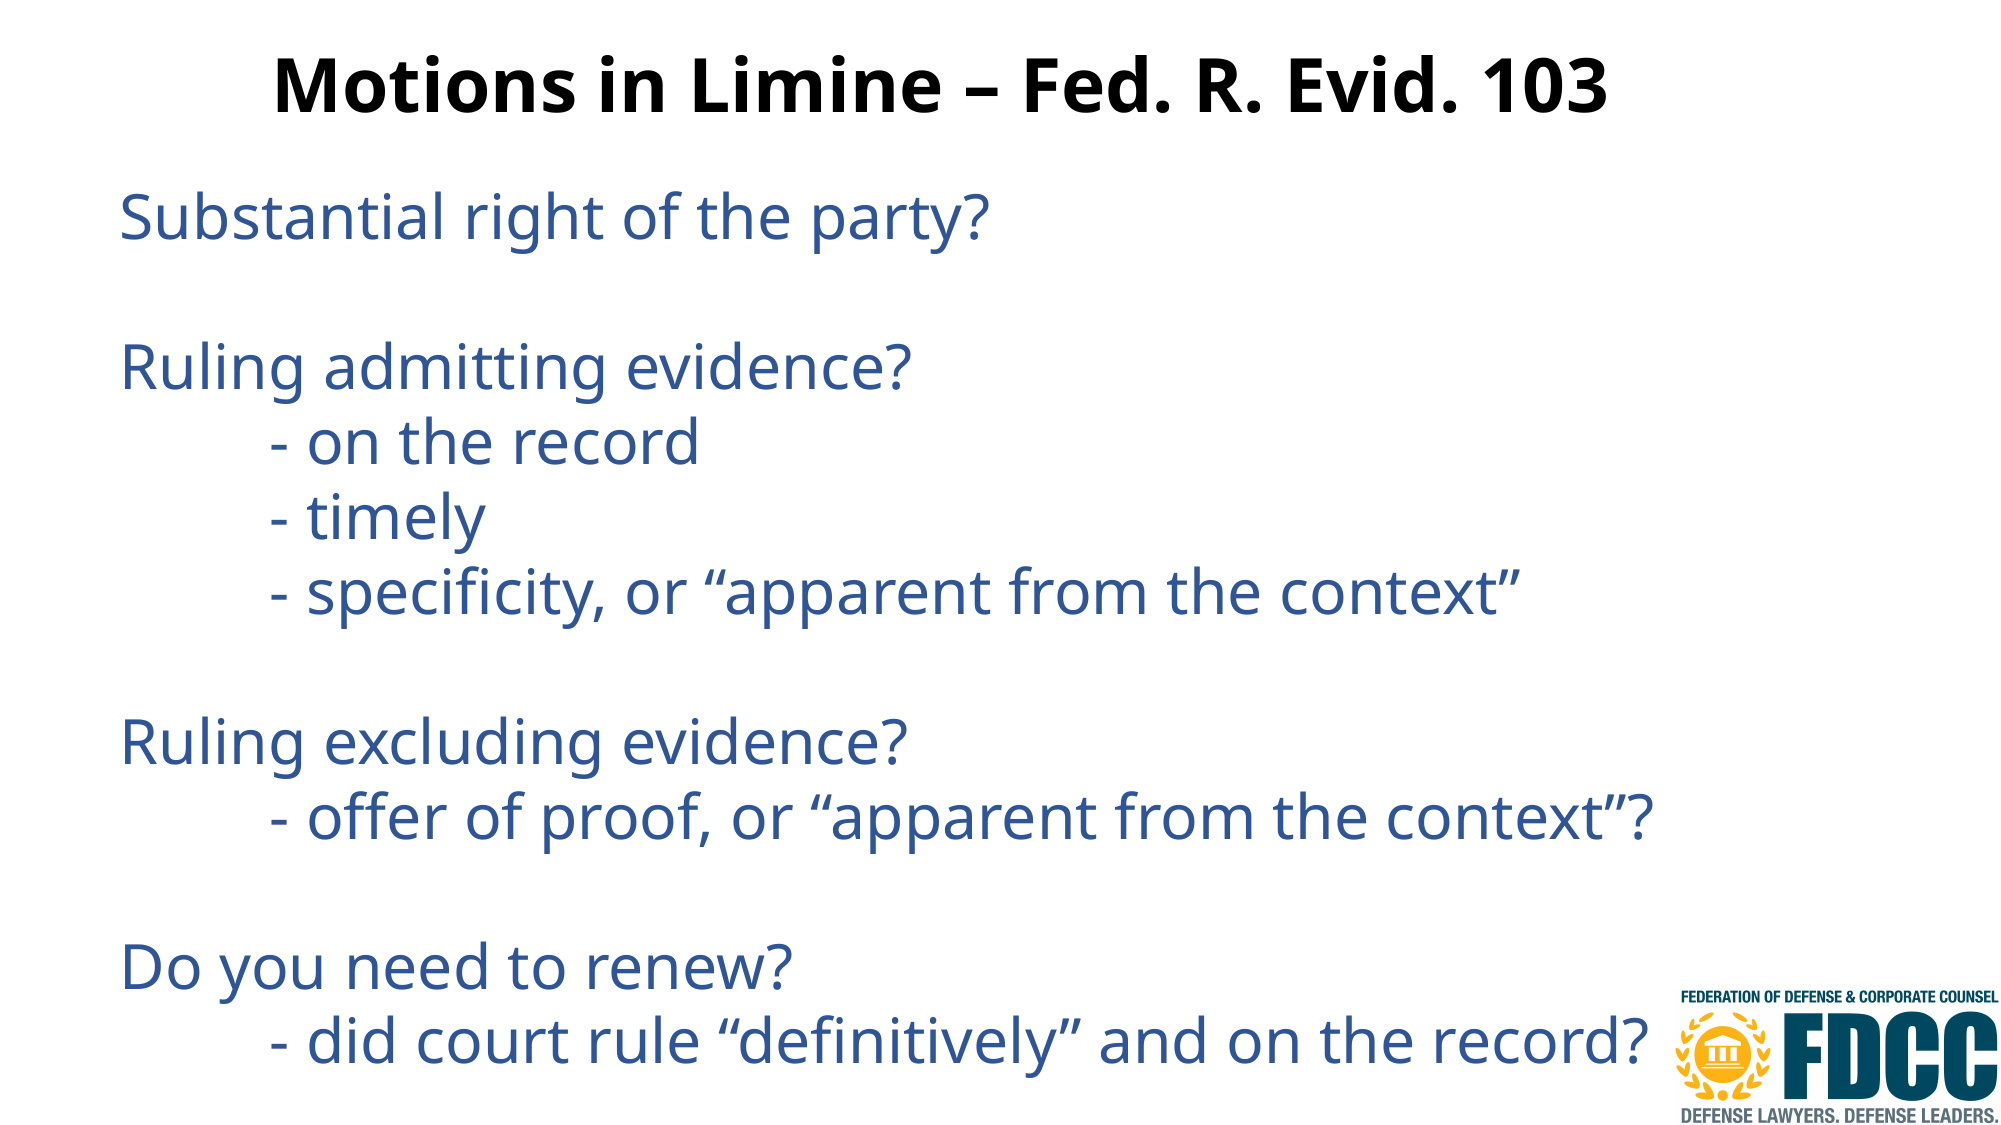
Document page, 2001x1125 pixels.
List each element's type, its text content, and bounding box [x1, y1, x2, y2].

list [1674, 989, 2000, 1125]
text_box Motions in Limine – Fed. R. Evid. 103 Substantial right of the party? Ruling admitting evidence? - on the record - timely - specificity, or “apparent from the context” Ruling excluding evidence? - offer of proof, or “apparent from the context”? Do you need to renew? - did court rule “definitively” and on the record? [104, 29, 1778, 1084]
